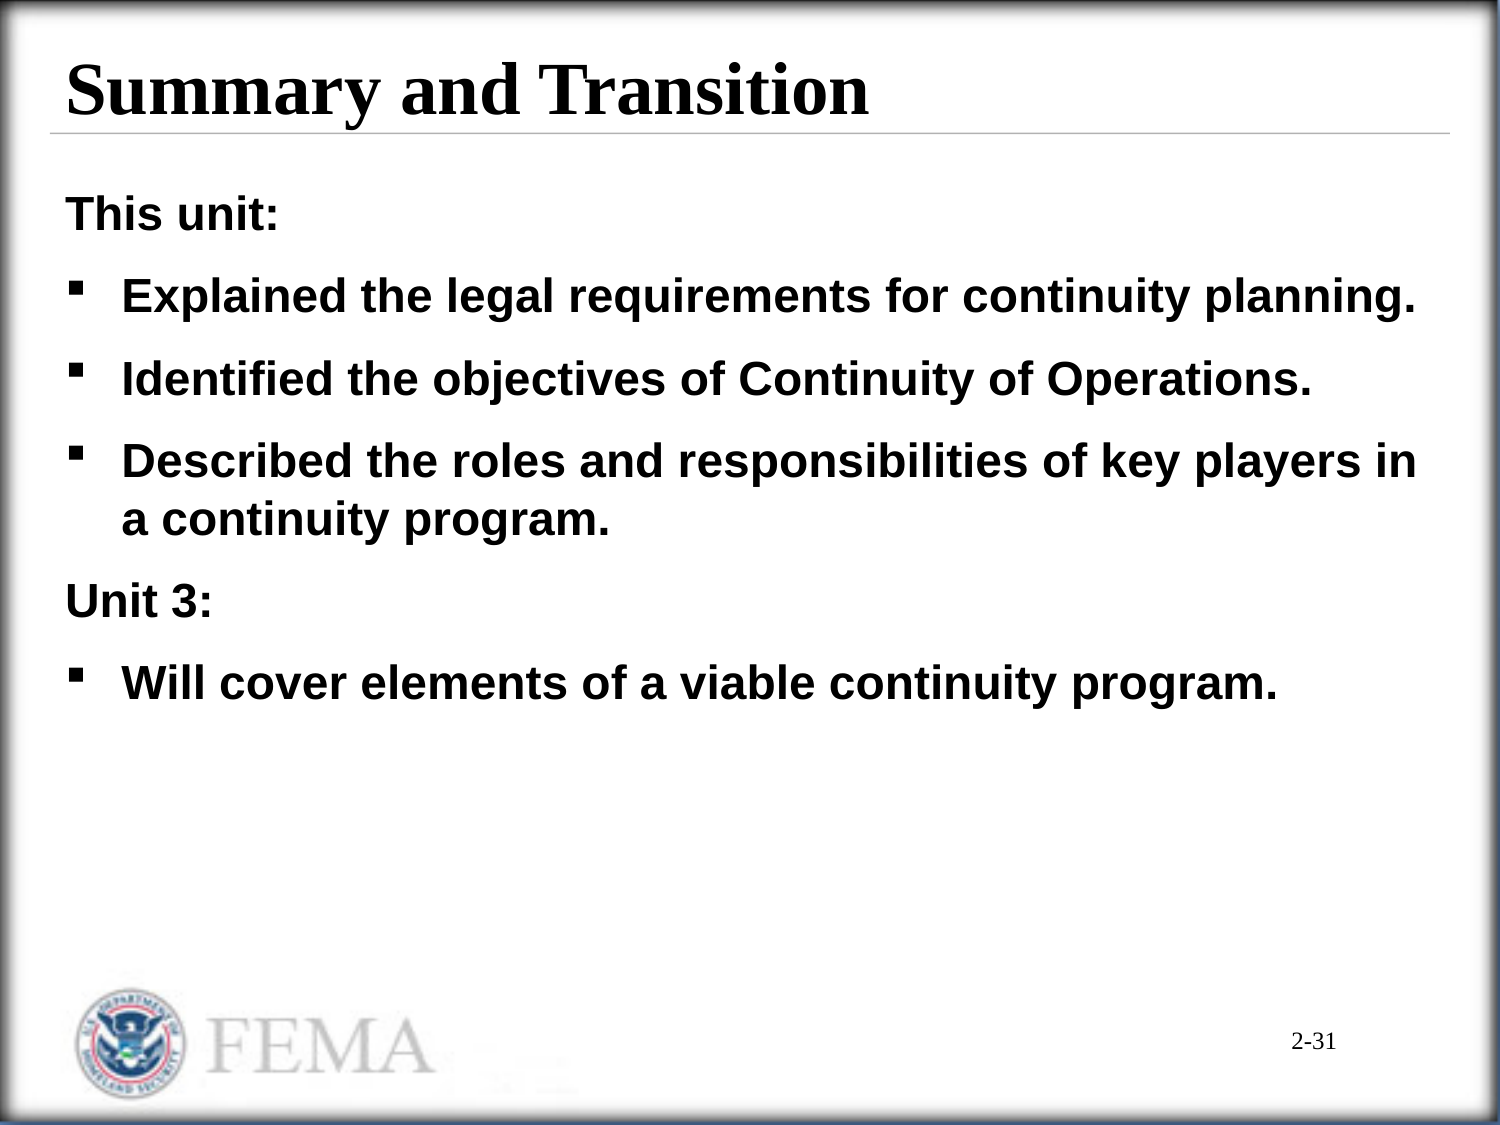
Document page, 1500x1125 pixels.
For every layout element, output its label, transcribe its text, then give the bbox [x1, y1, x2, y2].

text_box 2-31 [1276, 1017, 1415, 1062]
picture [0, 0, 1500, 1125]
title Summary and Transition [50, 45, 1450, 125]
list This unit: Explained the legal requirements for continuity planning. Identified the objectives of Continuity of Operations. Described the roles and responsibilities of key players in a continuity program. Unit 3: Will cover elements of a viable continuity program. [50, 174, 1448, 963]
